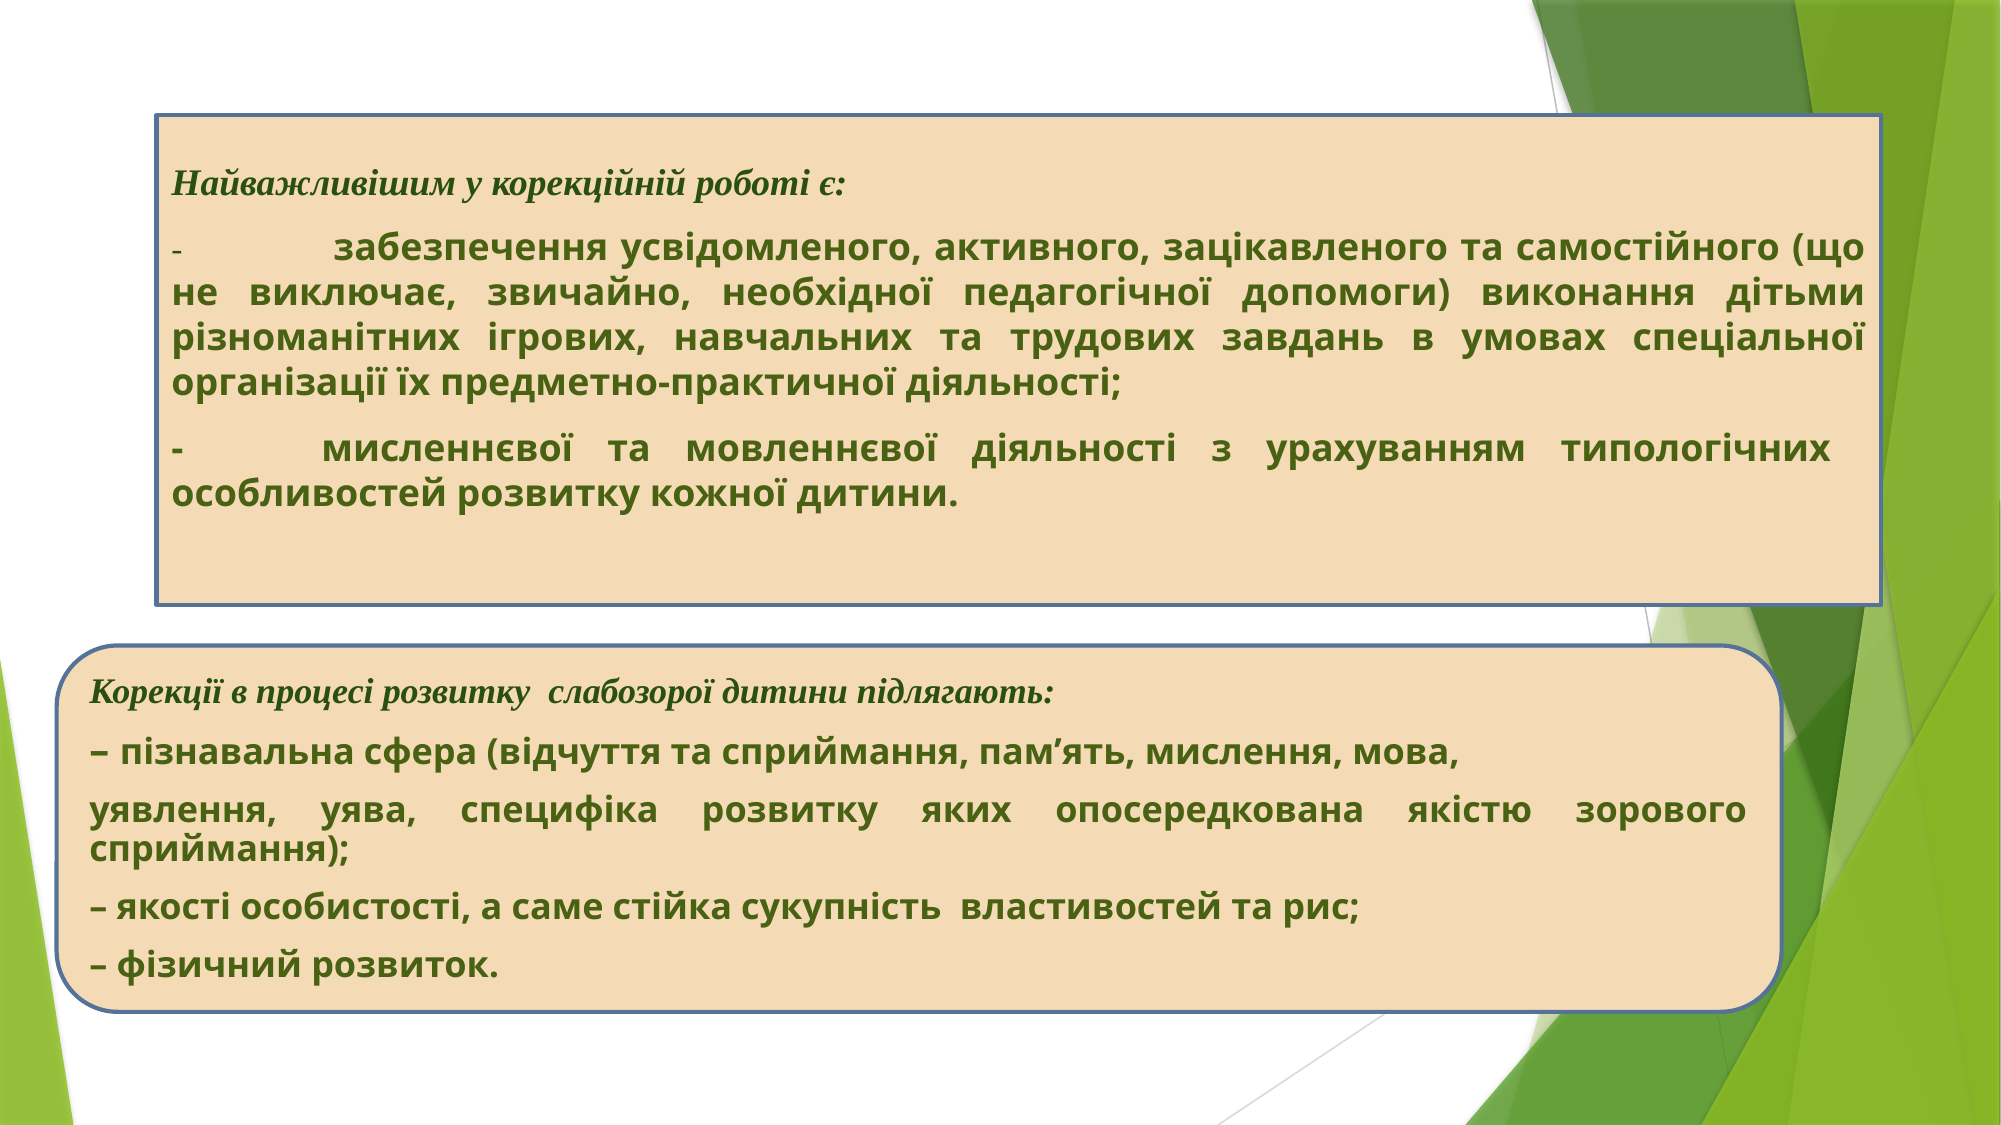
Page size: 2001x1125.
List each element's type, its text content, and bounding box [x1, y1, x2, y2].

text_box Корекції в процесі розвитку слабозорої дитини підлягають: – пізнавальна сфера (відчуття та сприймання, пам’ять, мислення, мова, уявлення, уява, специфіка розвитку яких опосередкована якістю зорового сприймання); – якості особистості, а саме стійка сукупність властивостей та рис; – фізичний розвиток. [56, 645, 1782, 1012]
list Найважливішим у корекційній роботі є: - забезпечення усвідомленого, активного, зацікавленого та самостійного (що не виключає, звичайно, необхідної педагогічної допомоги) виконання дітьми різноманітних ігрових, навчальних та трудових завдань в умовах спеціальної організації їх предметно-практичної діяльності; - мисленнєвої та мовленнєвої діяльності з урахуванням типологічних особливостей розвитку кожної дитини. [156, 115, 1882, 605]
